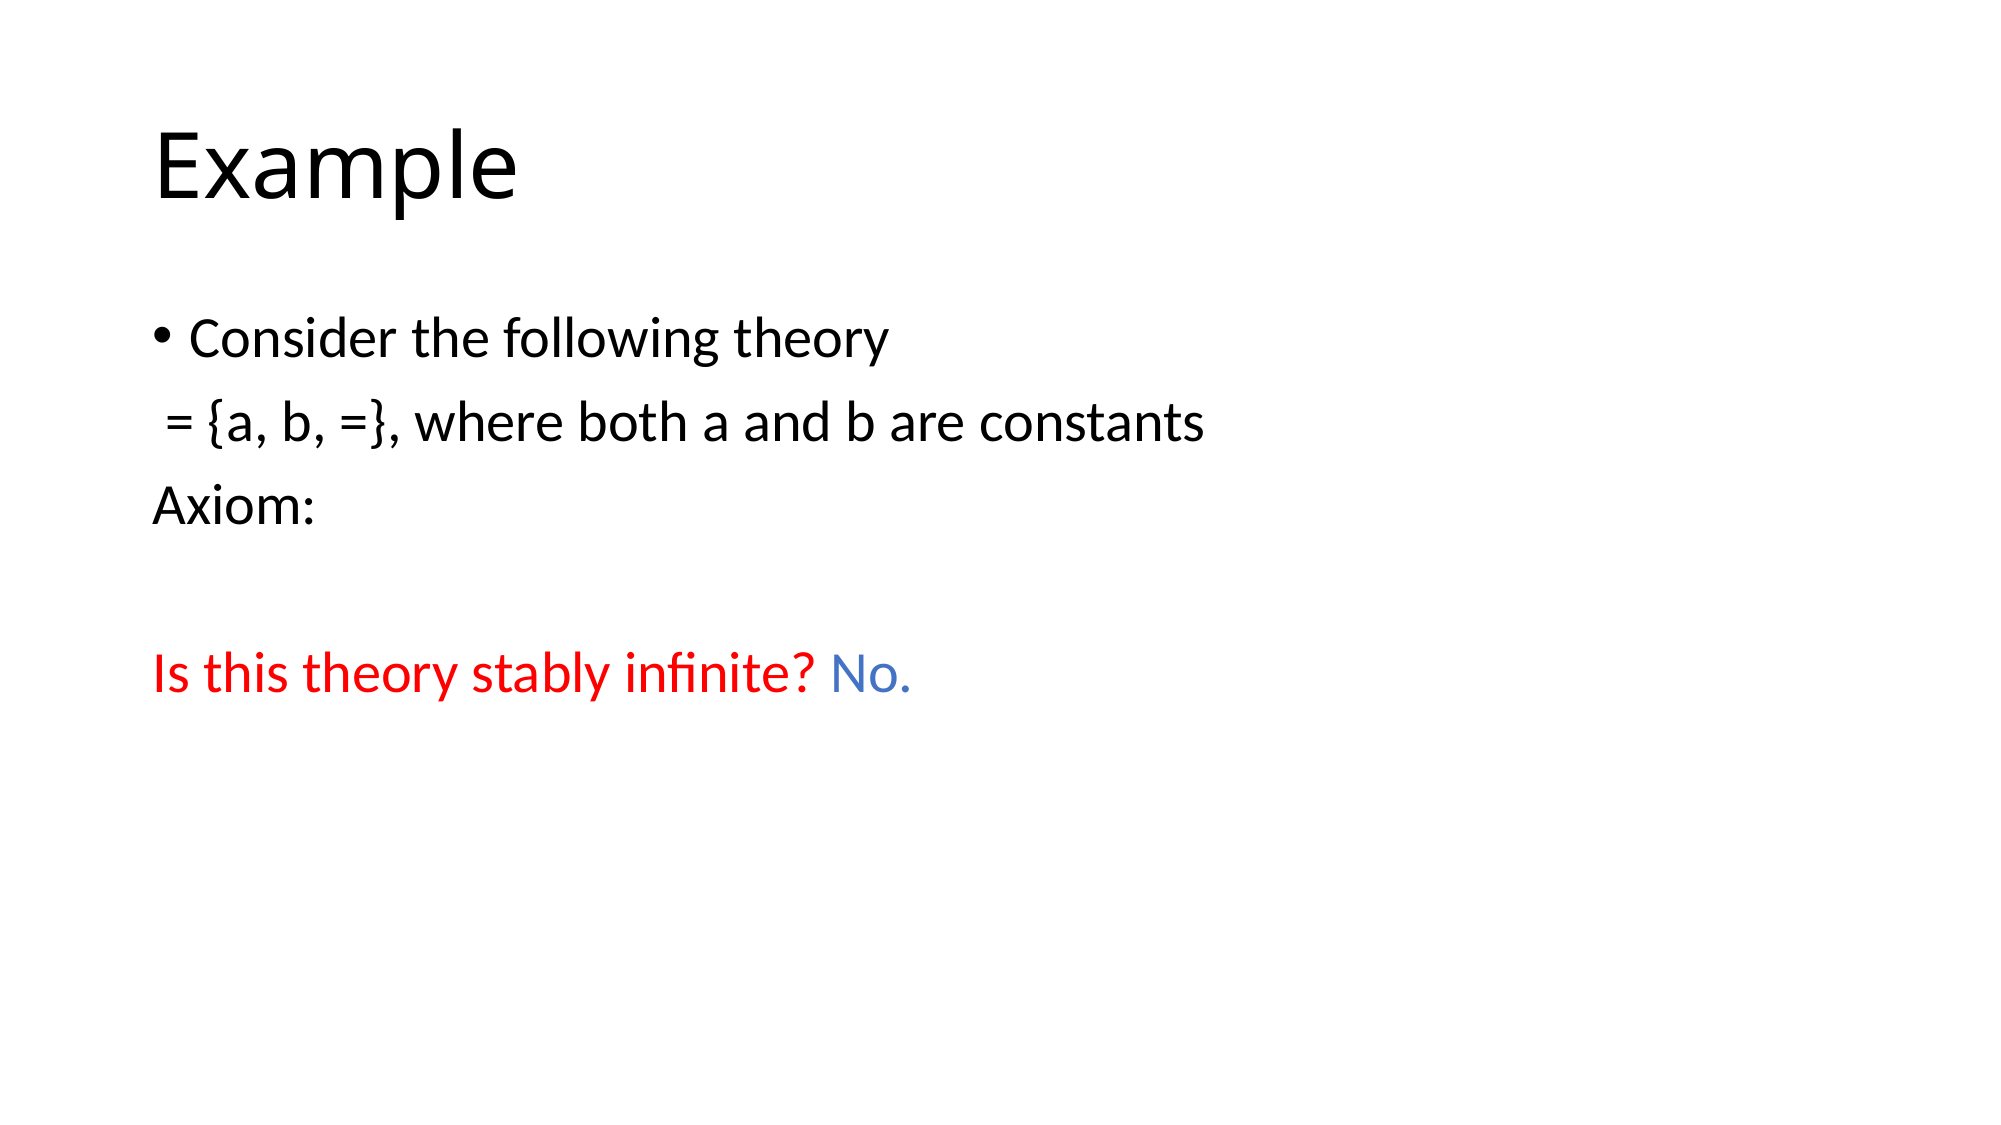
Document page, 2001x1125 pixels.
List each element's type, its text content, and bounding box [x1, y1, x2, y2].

title Example [137, 59, 1863, 278]
